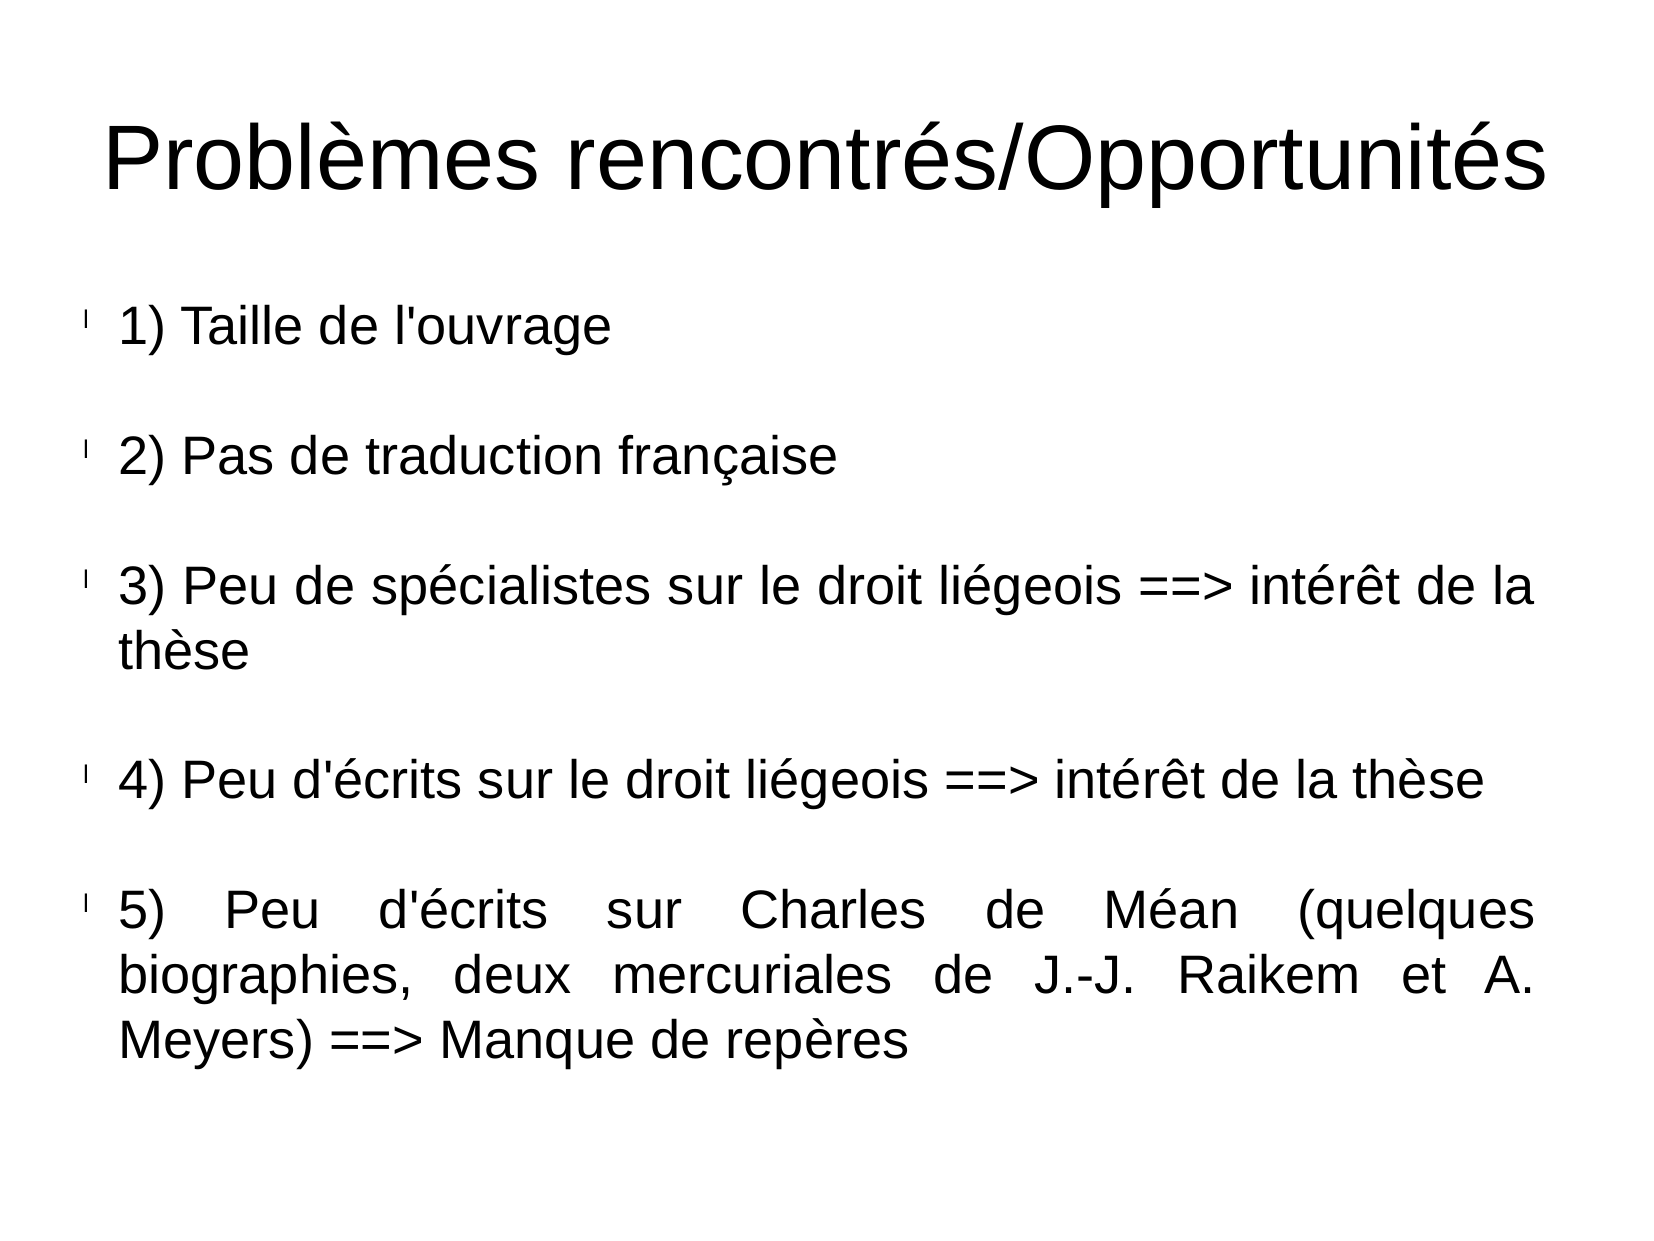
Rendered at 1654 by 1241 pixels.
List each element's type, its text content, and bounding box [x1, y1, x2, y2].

text_box Problèmes rencontrés/Opportunités [82, 49, 1571, 257]
text_box 1) Taille de l'ouvrage 2) Pas de traduction française 3) Peu de spécialistes sur le droit liégeois ==> intérêt de la thèse 4) Peu d'écrits sur le droit liégeois ==> intérêt de la thèse 5) Peu d'écrits sur Charles de Méan (quelques biographies, deux mercuriales de J.-J. Raikem et A. Meyers) ==> Manque de repères [82, 290, 1538, 1010]
